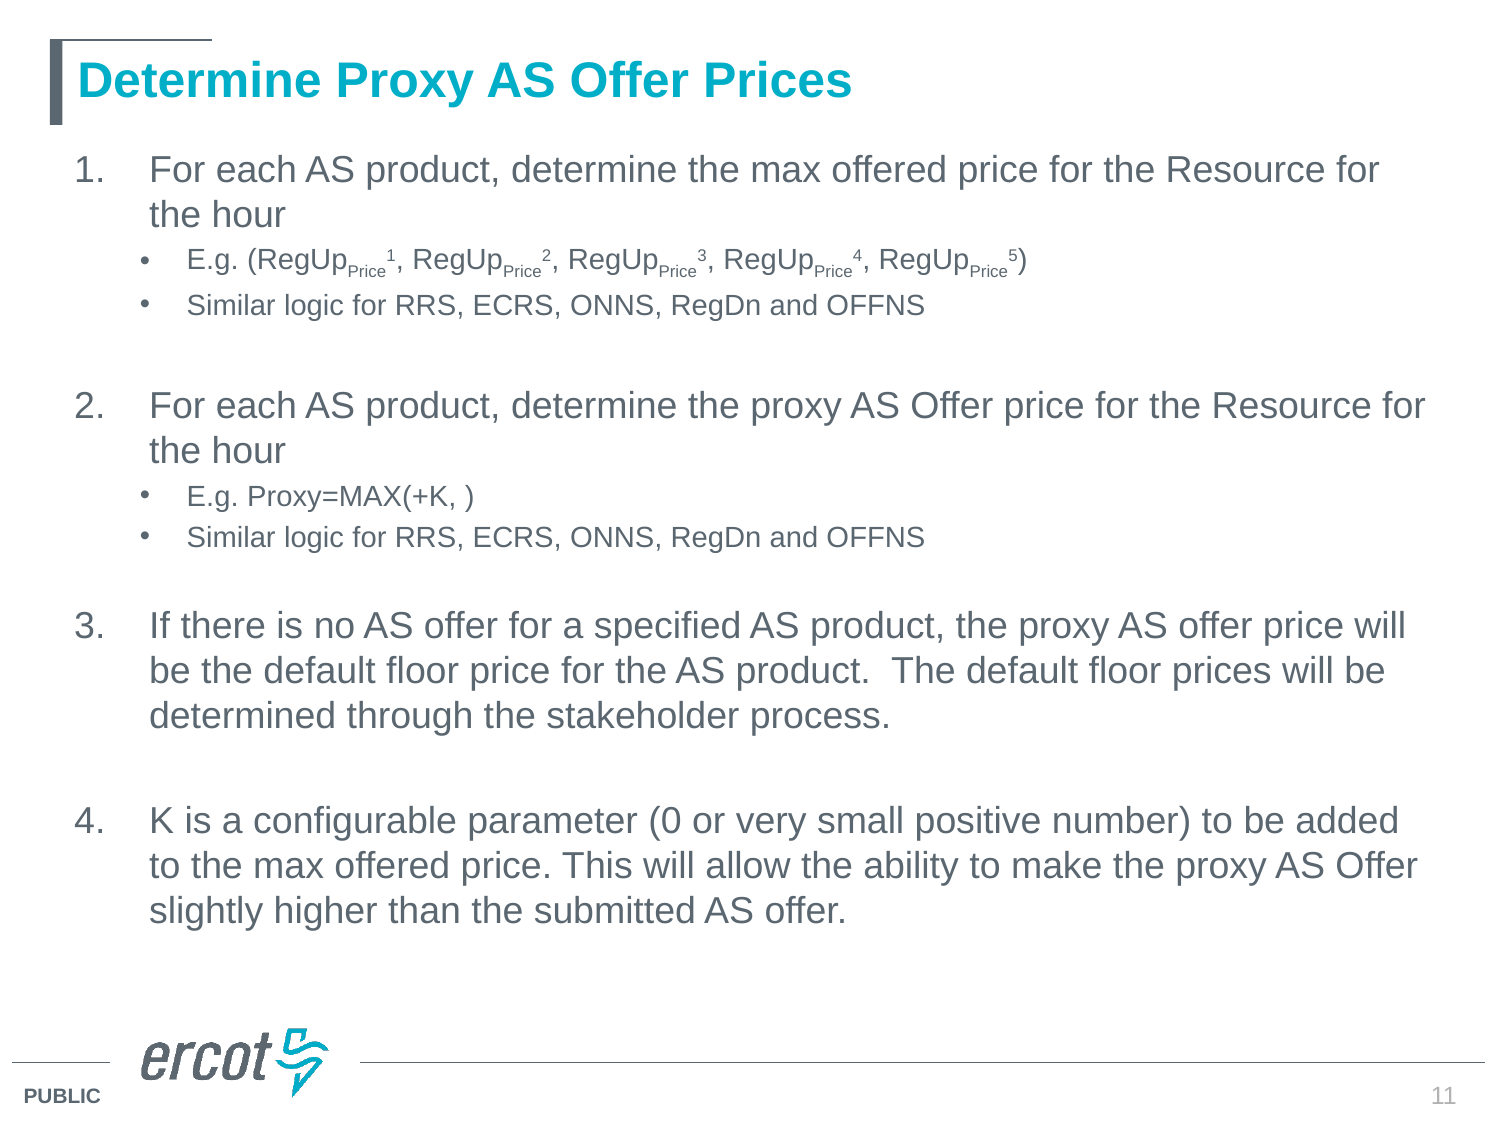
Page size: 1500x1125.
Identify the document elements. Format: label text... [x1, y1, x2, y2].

slide_number 11 [1400, 1076, 1488, 1113]
picture [137, 1024, 332, 1100]
title Determine Proxy AS Offer Prices [62, 39, 1450, 125]
